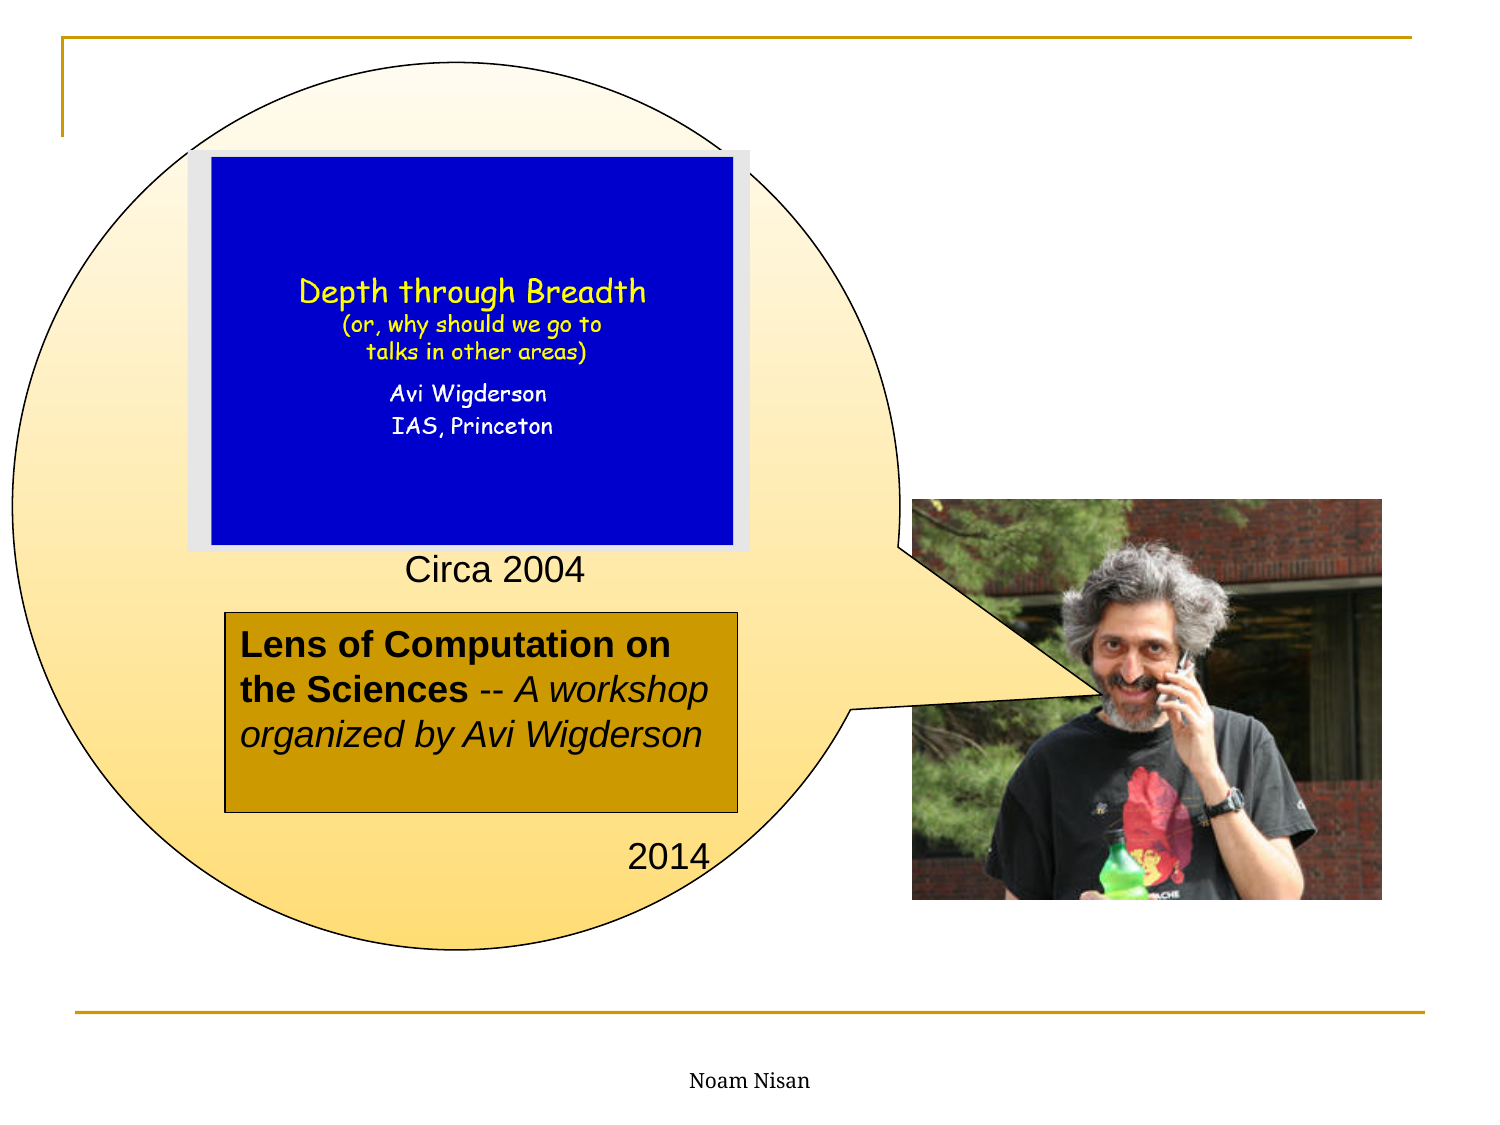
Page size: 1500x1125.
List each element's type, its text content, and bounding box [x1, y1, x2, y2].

text_box Circa 2004 [337, 561, 600, 598]
text_box 2014 [462, 824, 725, 885]
text_box [194, 62, 719, 148]
picture [912, 499, 1382, 901]
footer Noam Nisan [512, 1024, 988, 1101]
text_box [12, 157, 907, 950]
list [187, 149, 751, 552]
text_box Lens of Computation on the Sciences -- A workshop organized by Avi Wigderson [224, 612, 738, 813]
